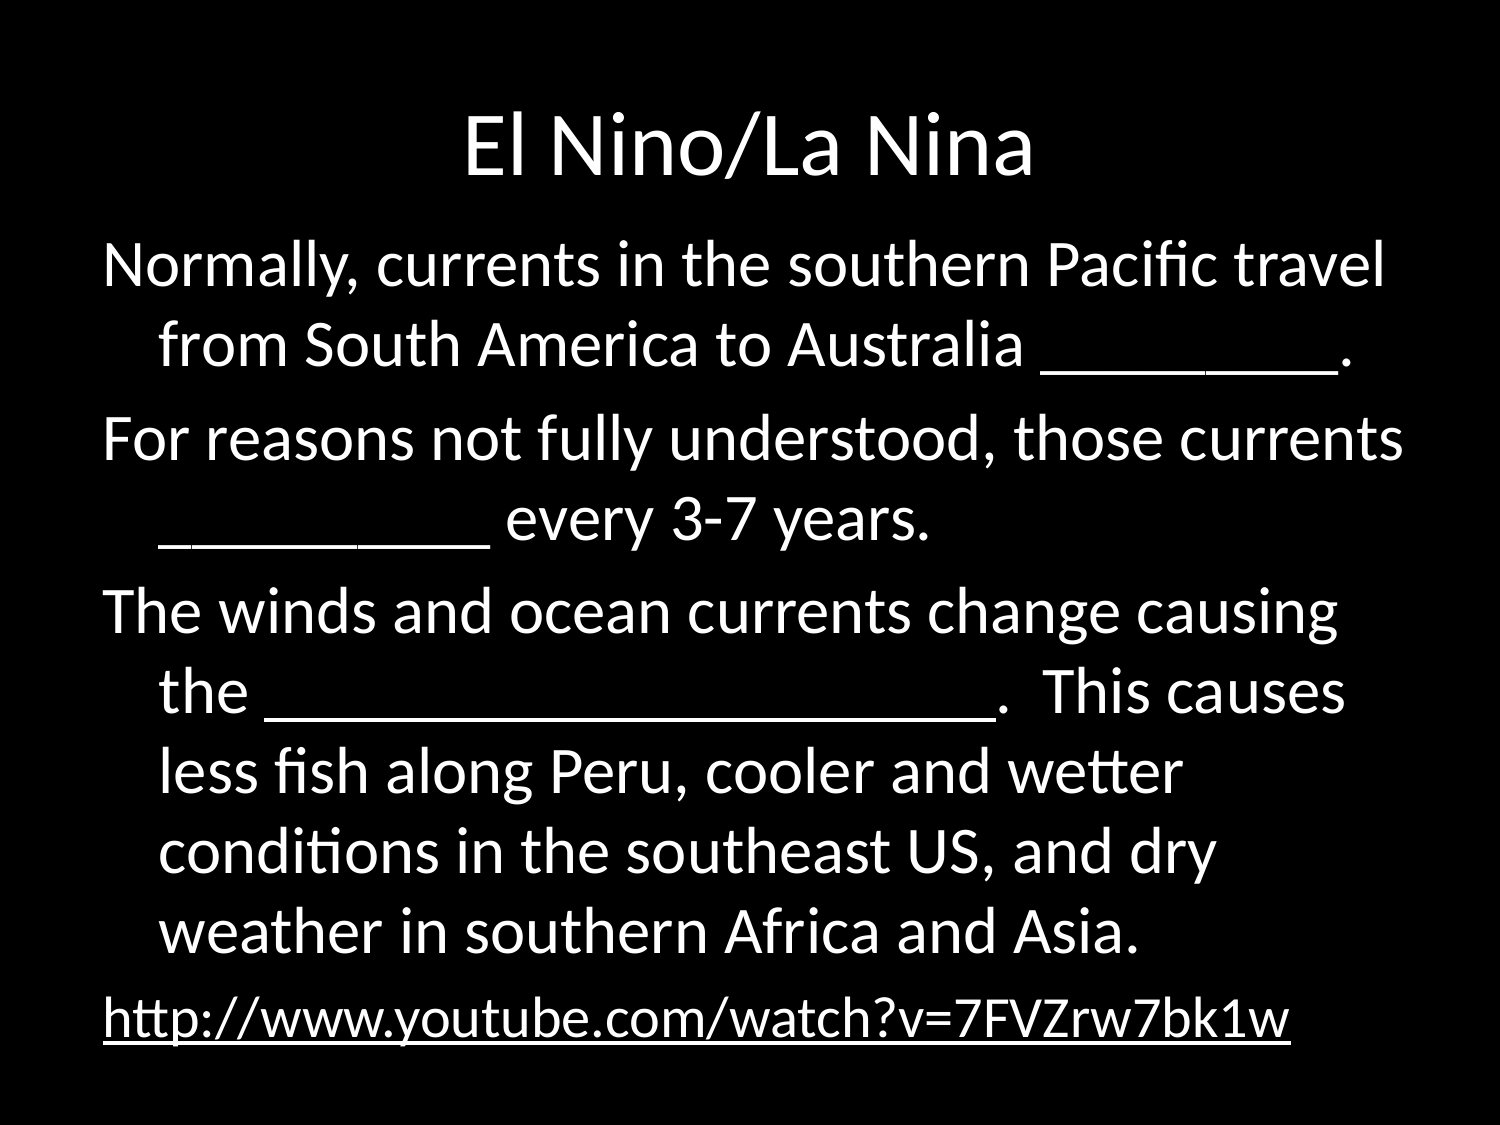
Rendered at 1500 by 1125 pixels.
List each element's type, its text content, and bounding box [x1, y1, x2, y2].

list Normally, currents in the southern Pacific travel from South America to Australia _________. For reasons not fully understood, those currents __________ every 3-7 years. The winds and ocean currents change causing the ______________________. This causes less fish along Peru, cooler and wetter conditions in the southeast US, and dry weather in southern Africa and Asia. http://www.youtube.com/watch?v=7FVZrw7bk1w [87, 212, 1438, 1088]
title El Nino/La Nina [75, 45, 1425, 233]
